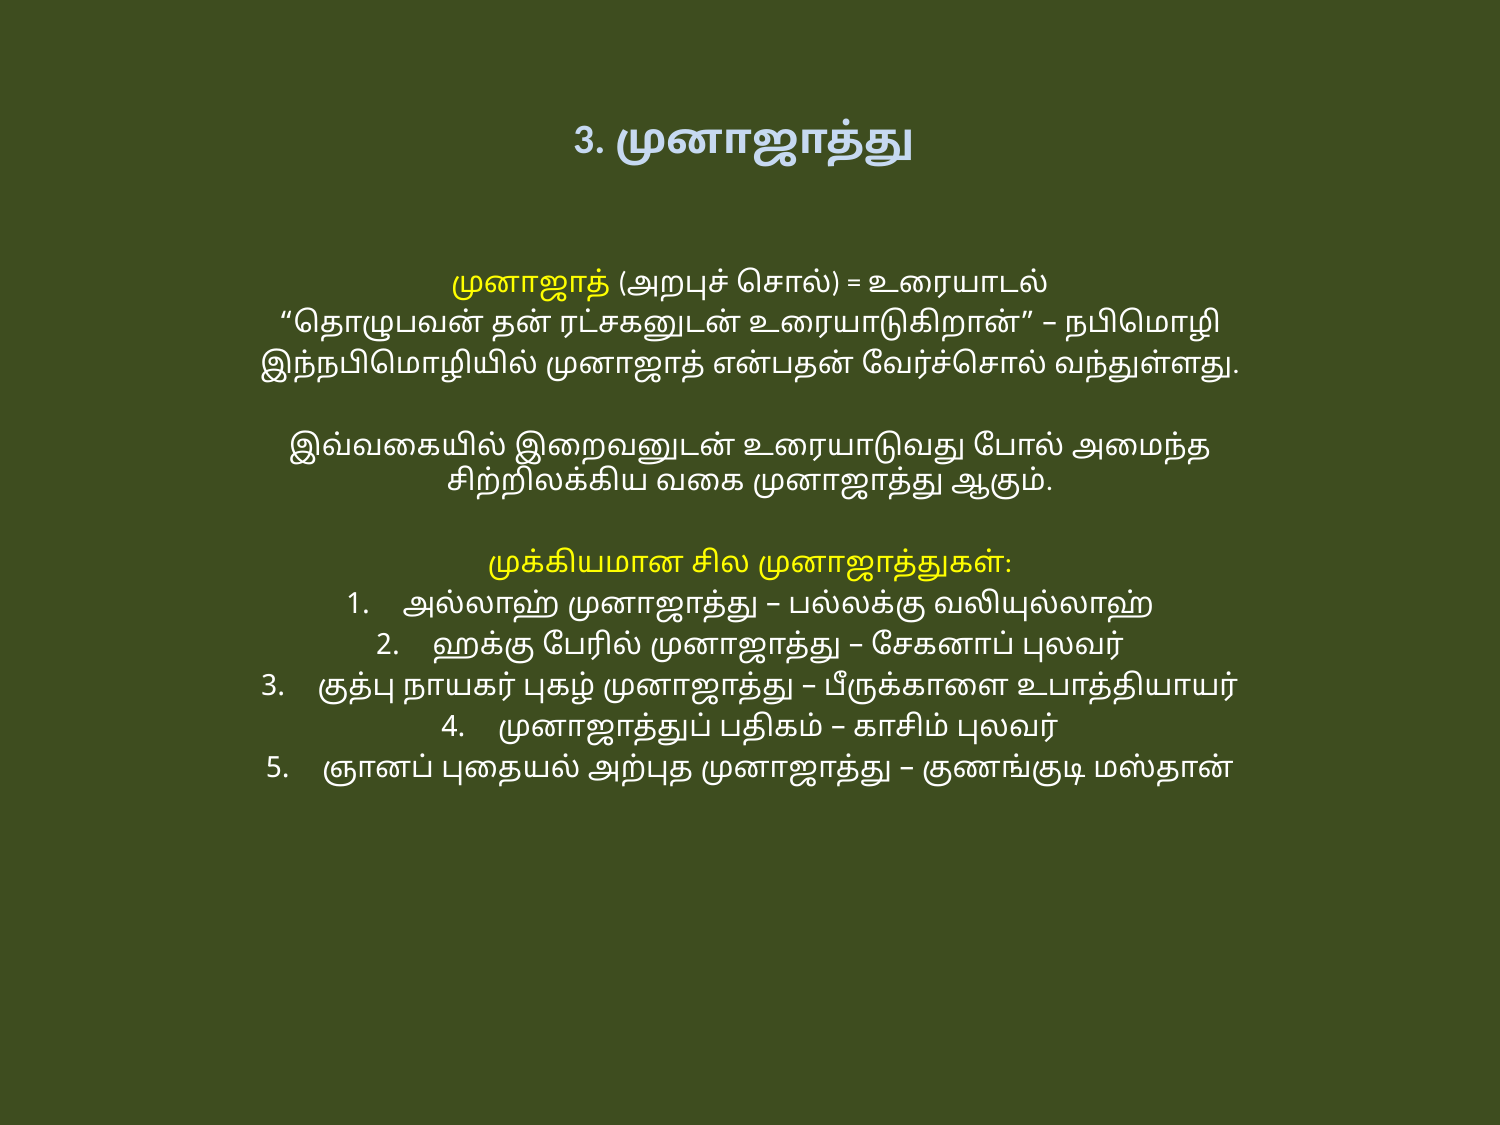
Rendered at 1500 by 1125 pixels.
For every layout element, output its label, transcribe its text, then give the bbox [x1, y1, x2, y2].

subtitle முனாஜாத் (அறபுச் சொல்) = உரையாடல் “தொழுபவன் தன் ரட்சகனுடன் உரையாடுகிறான்” – நபிமொழி இந்நபிமொழியில் முனாஜாத் என்பதன் வேர்ச்சொல் வந்துள்ளது. இவ்வகையில் இறைவனுடன் உரையாடுவது போல் அமைந்த சிற்றிலக்கிய வகை முனாஜாத்து ஆகும். முக்கியமான சில முனாஜாத்துகள்: அல்லாஹ் முனாஜாத்து – பல்லக்கு வலியுல்லாஹ் ஹக்கு பேரில் முனாஜாத்து – சேகனாப் புலவர் குத்பு நாயகர் புகழ் முனாஜாத்து – பீருக்காளை உபாத்தியாயர் முனாஜாத்துப் பதிகம் – காசிம் புலவர் ஞானப் புதையல் அற்புத முனாஜாத்து – குணங்குடி மஸ்தான் [225, 255, 1275, 925]
title 3. முனாஜாத்து [242, 90, 1247, 185]
